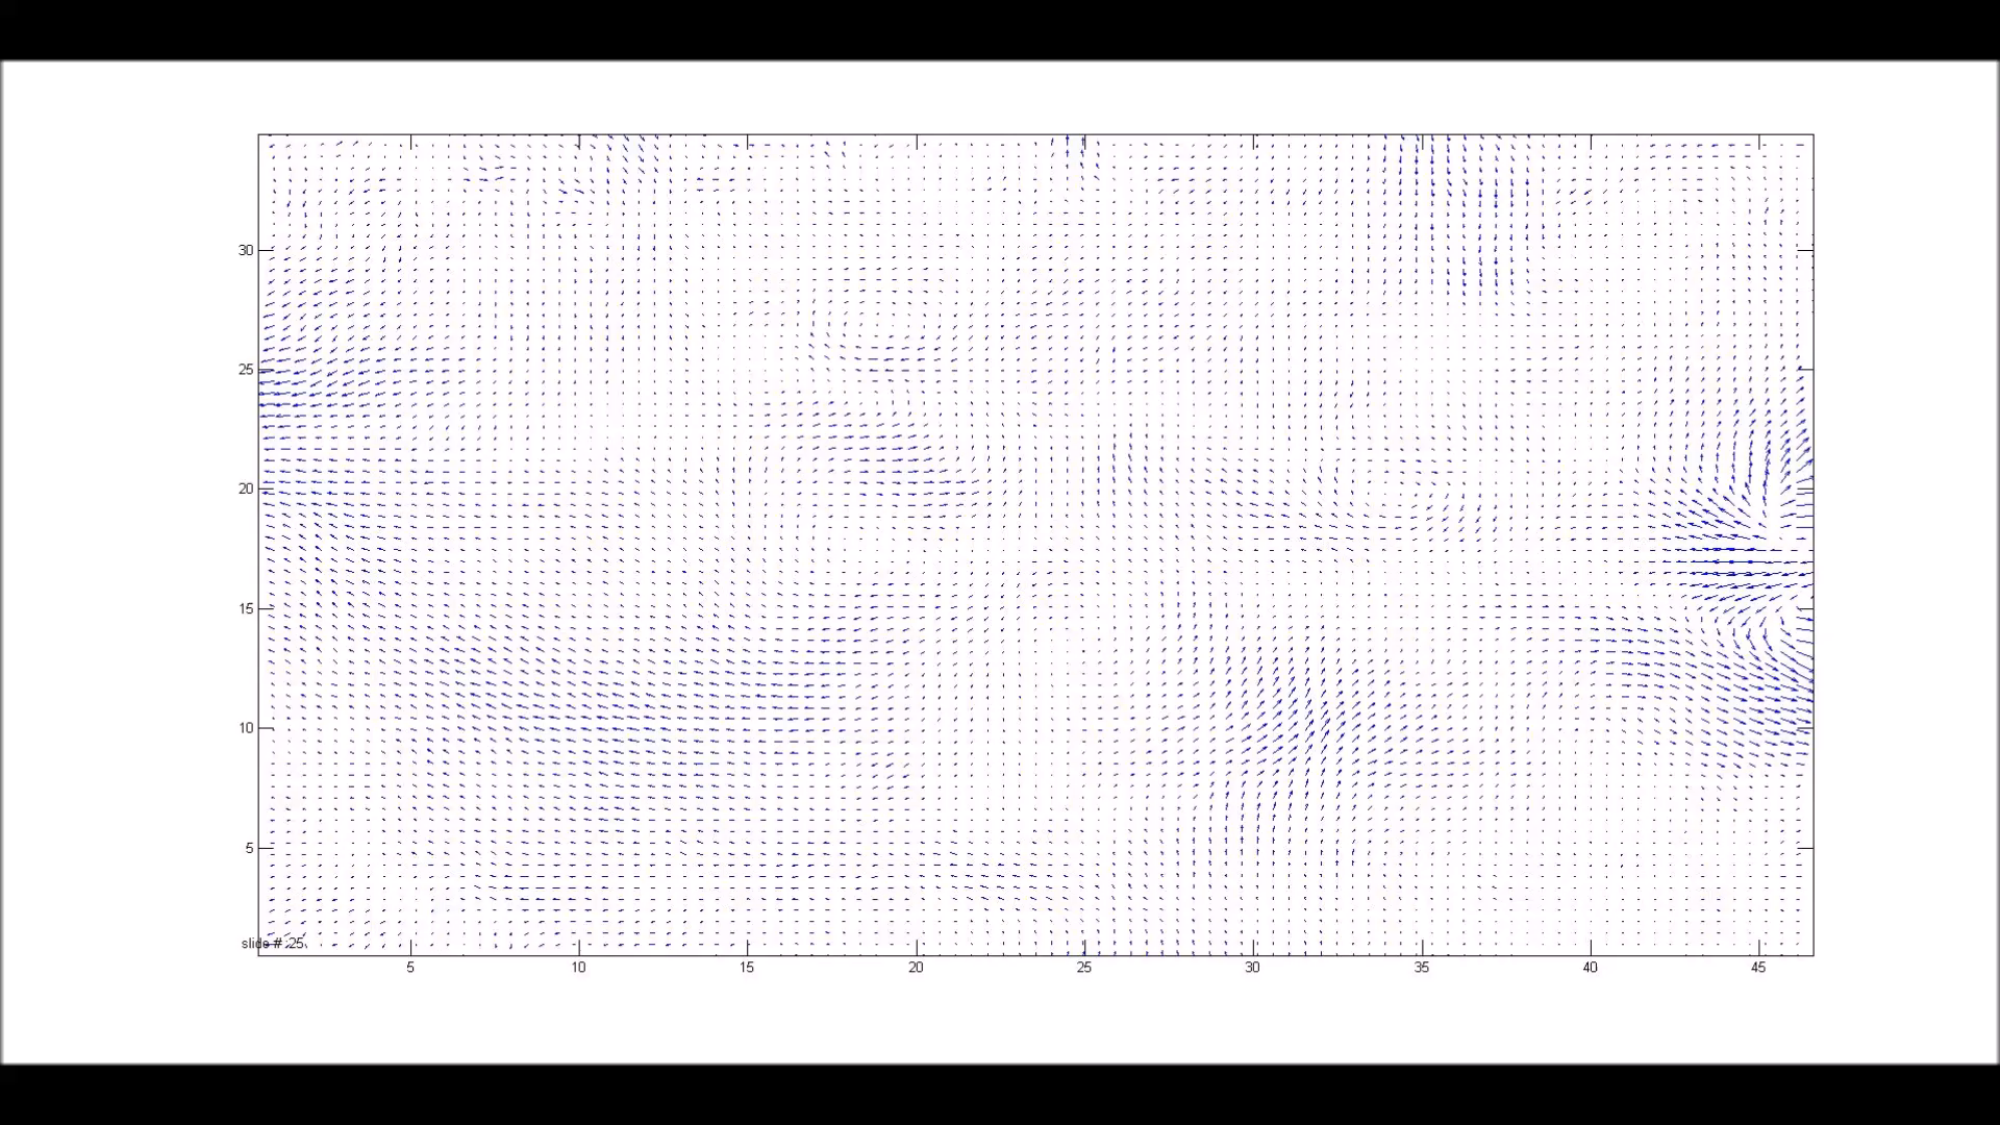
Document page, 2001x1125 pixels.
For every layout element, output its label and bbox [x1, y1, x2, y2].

text_box [0, 0, 2000, 1125]
